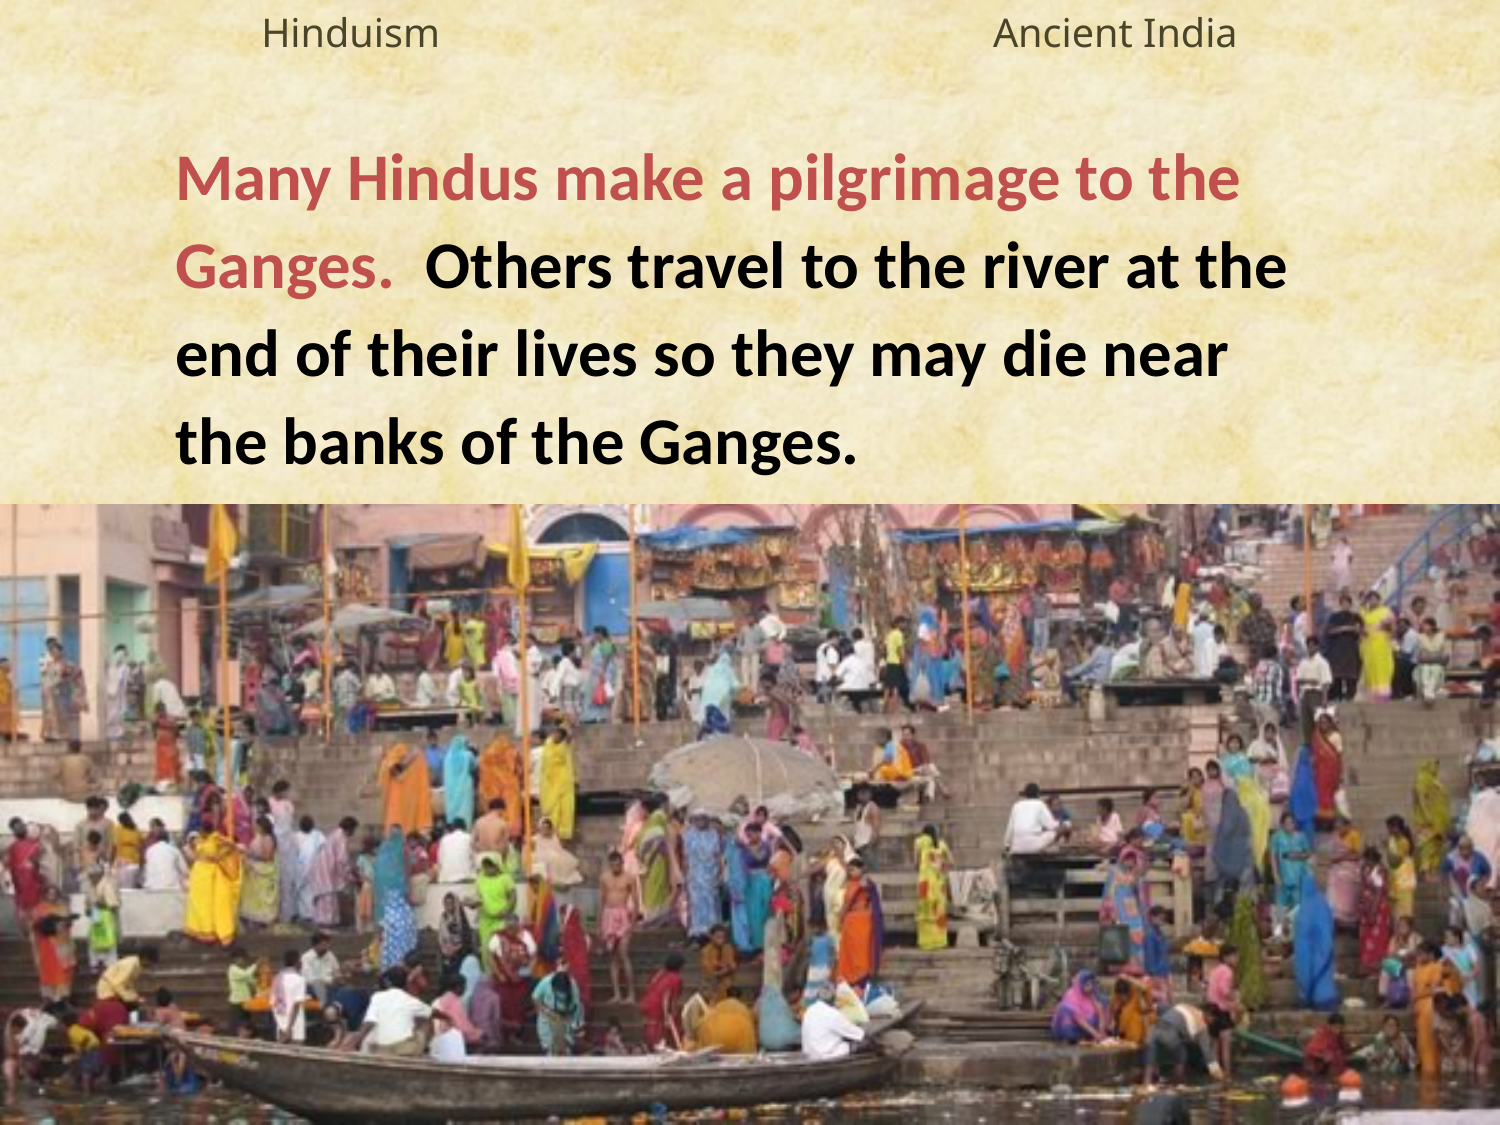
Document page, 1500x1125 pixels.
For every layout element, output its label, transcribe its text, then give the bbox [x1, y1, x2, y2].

text_box Many Hindus make a pilgrimage to the Ganges. Others travel to the river at the end of their lives so they may die near the banks of the Ganges. [160, 118, 1350, 486]
text_box Hinduism Ancient India [0, 0, 1500, 63]
picture [0, 63, 1500, 1125]
